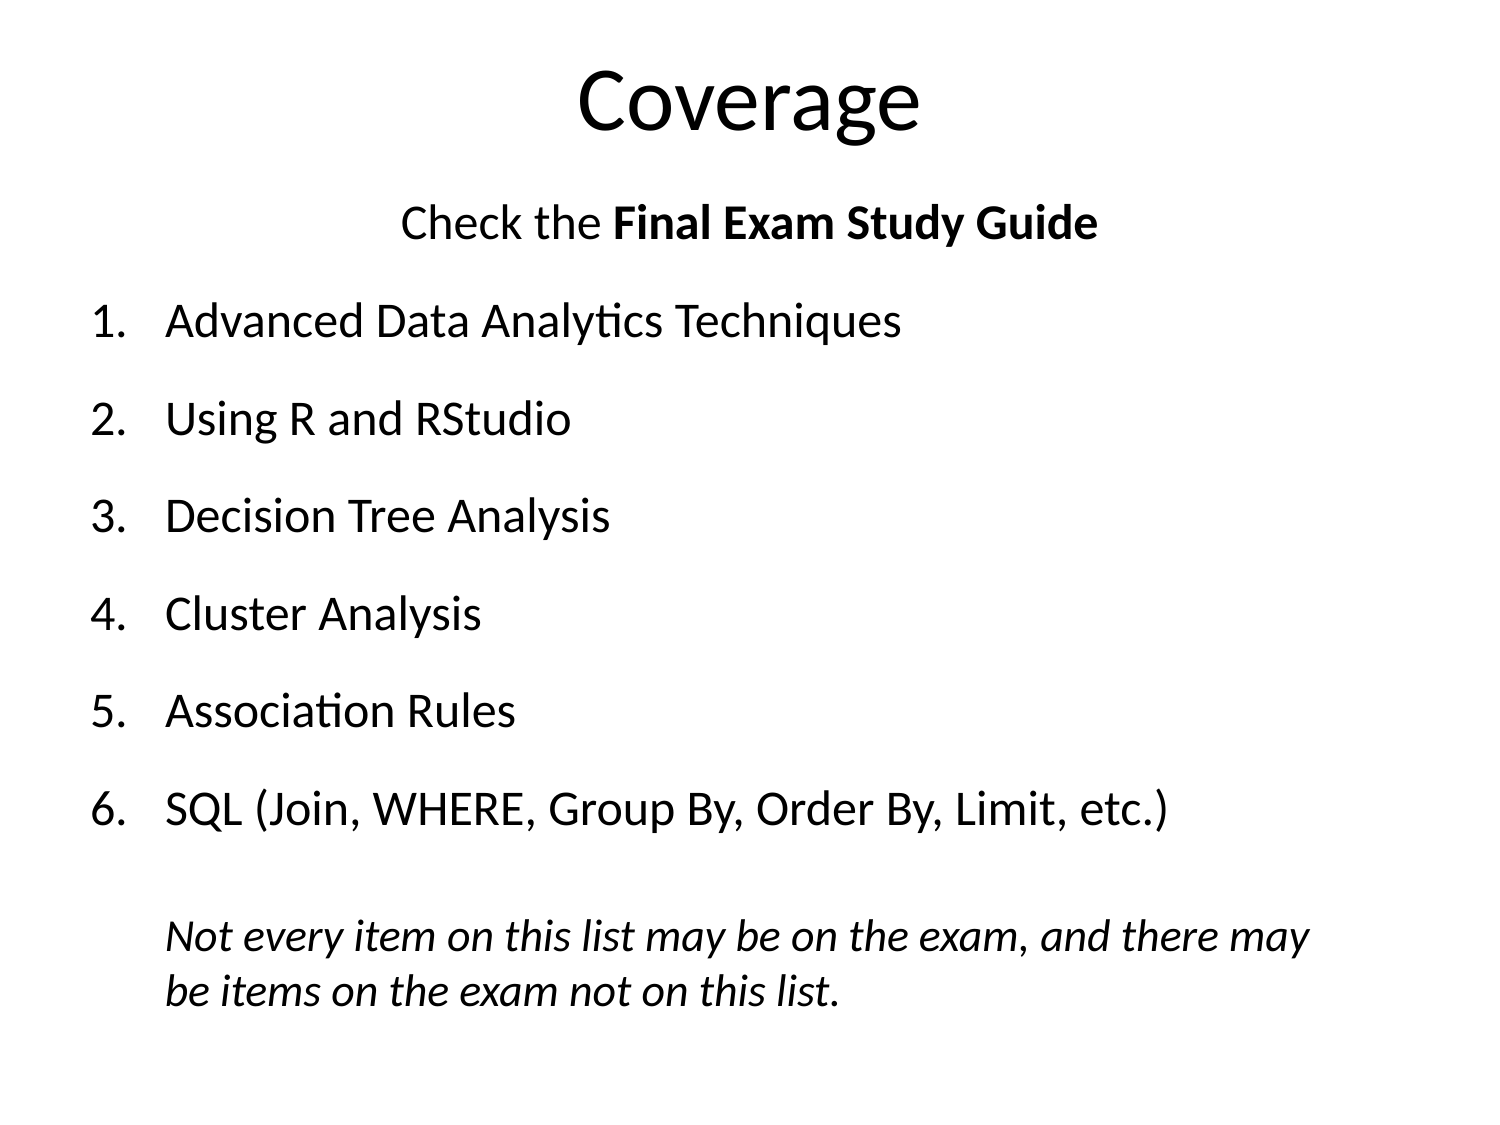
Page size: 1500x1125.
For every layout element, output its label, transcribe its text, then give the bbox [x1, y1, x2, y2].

text_box Not every item on this list may be on the exam, and there may be items on the exam not on this list. [150, 898, 1375, 1024]
list Check the Final Exam Study Guide Advanced Data Analytics Techniques Using R and RStudio Decision Tree Analysis Cluster Analysis Association Rules SQL (Join, WHERE, Group By, Order By, Limit, etc.) [75, 182, 1425, 925]
title Coverage [75, 0, 1425, 182]
